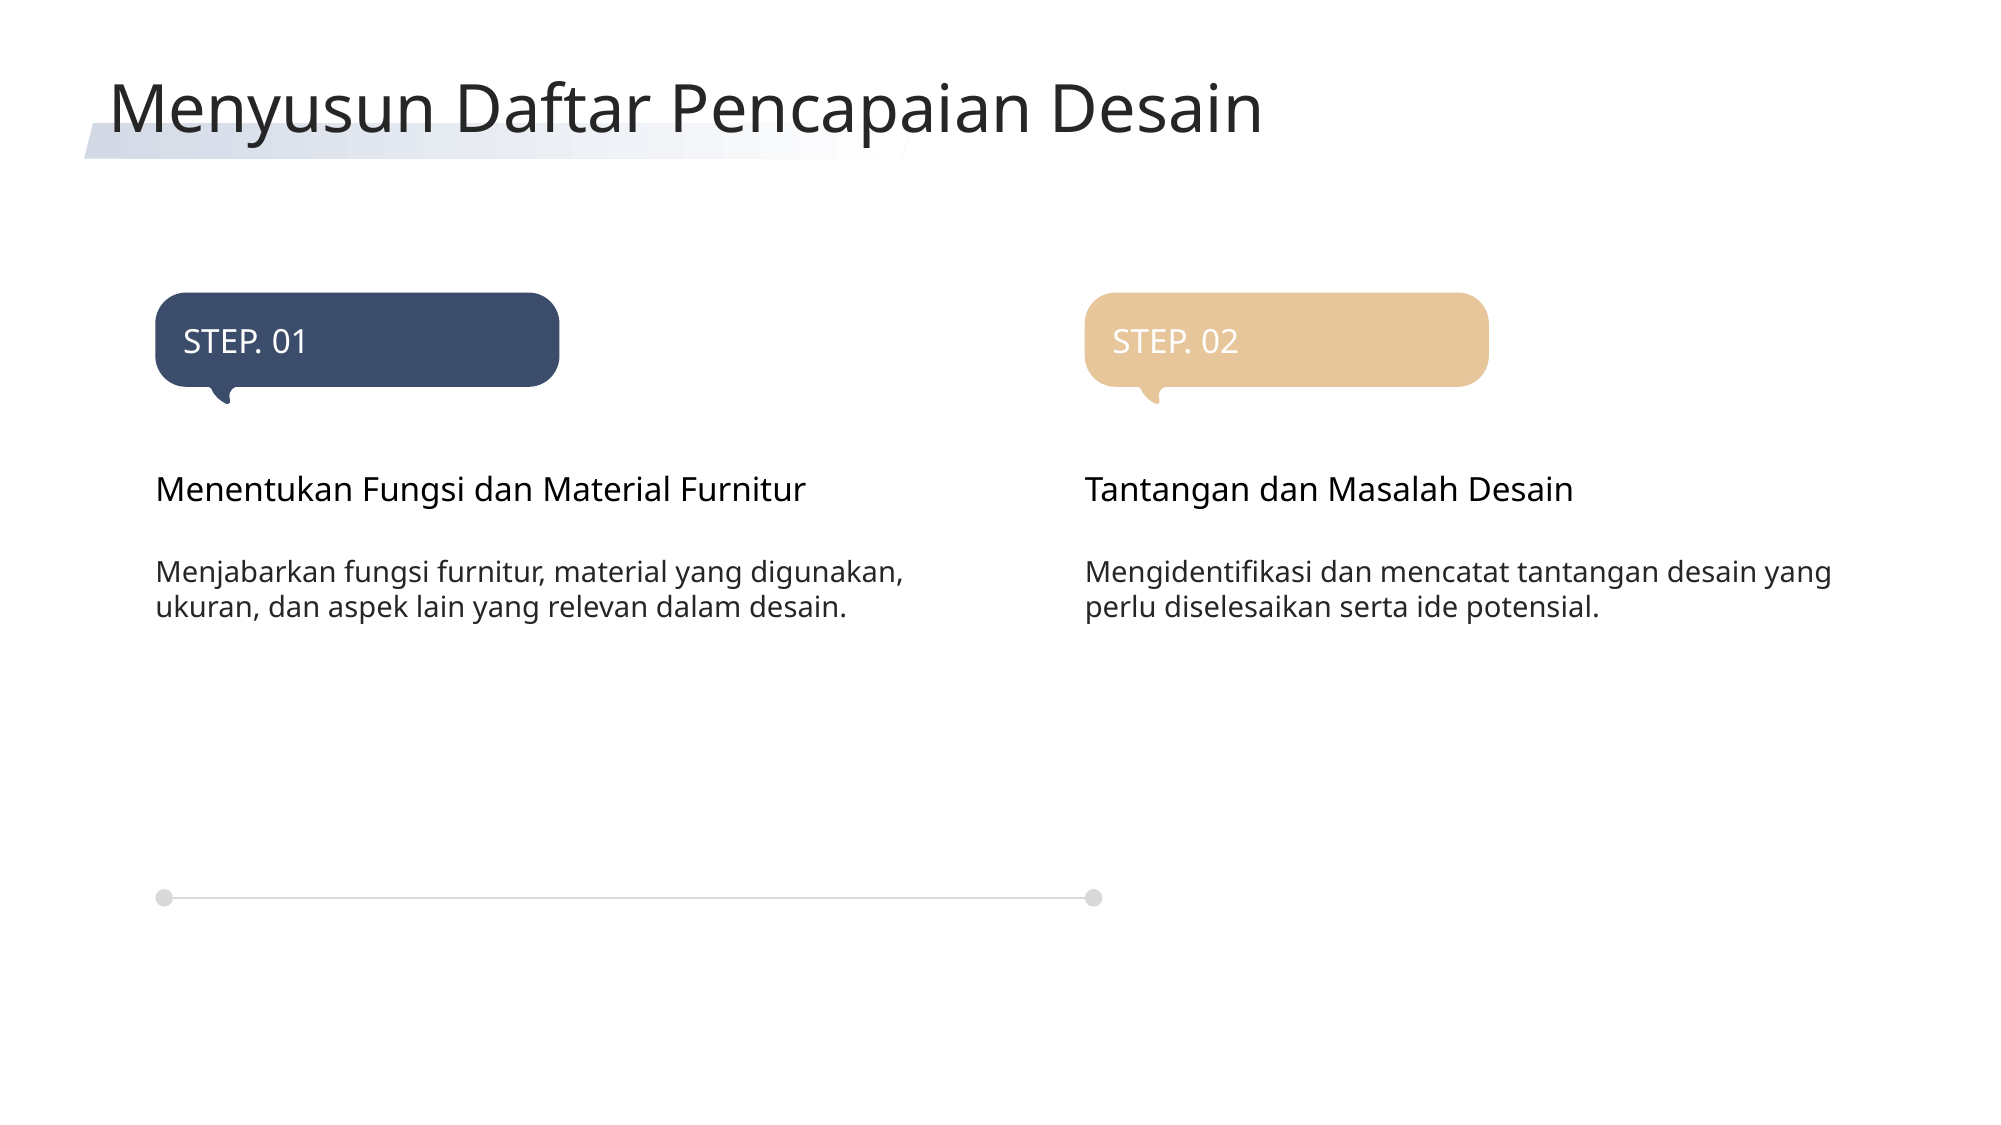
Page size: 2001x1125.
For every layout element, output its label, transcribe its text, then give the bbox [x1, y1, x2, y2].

text_box Tantangan dan Masalah Desain [1084, 423, 1848, 553]
text_box Mengidentifikasi dan mencatat tantangan desain yang perlu diselesaikan serta ide potensial. [1084, 553, 1848, 790]
text_box [84, 123, 907, 159]
text_box Menyusun Daftar Pencapaian Desain [108, 70, 1890, 141]
text_box STEP. 01 [183, 312, 532, 368]
text_box Menjabarkan fungsi furnitur, material yang digunakan, ukuran, dan aspek lain yang relevan dalam desain. [155, 553, 918, 790]
text_box [1084, 292, 1489, 404]
text_box [155, 888, 173, 907]
text_box Menentukan Fungsi dan Material Furnitur [155, 423, 918, 553]
text_box STEP. 02 [1112, 312, 1461, 368]
text_box [1084, 888, 1103, 907]
text_box [155, 292, 560, 404]
